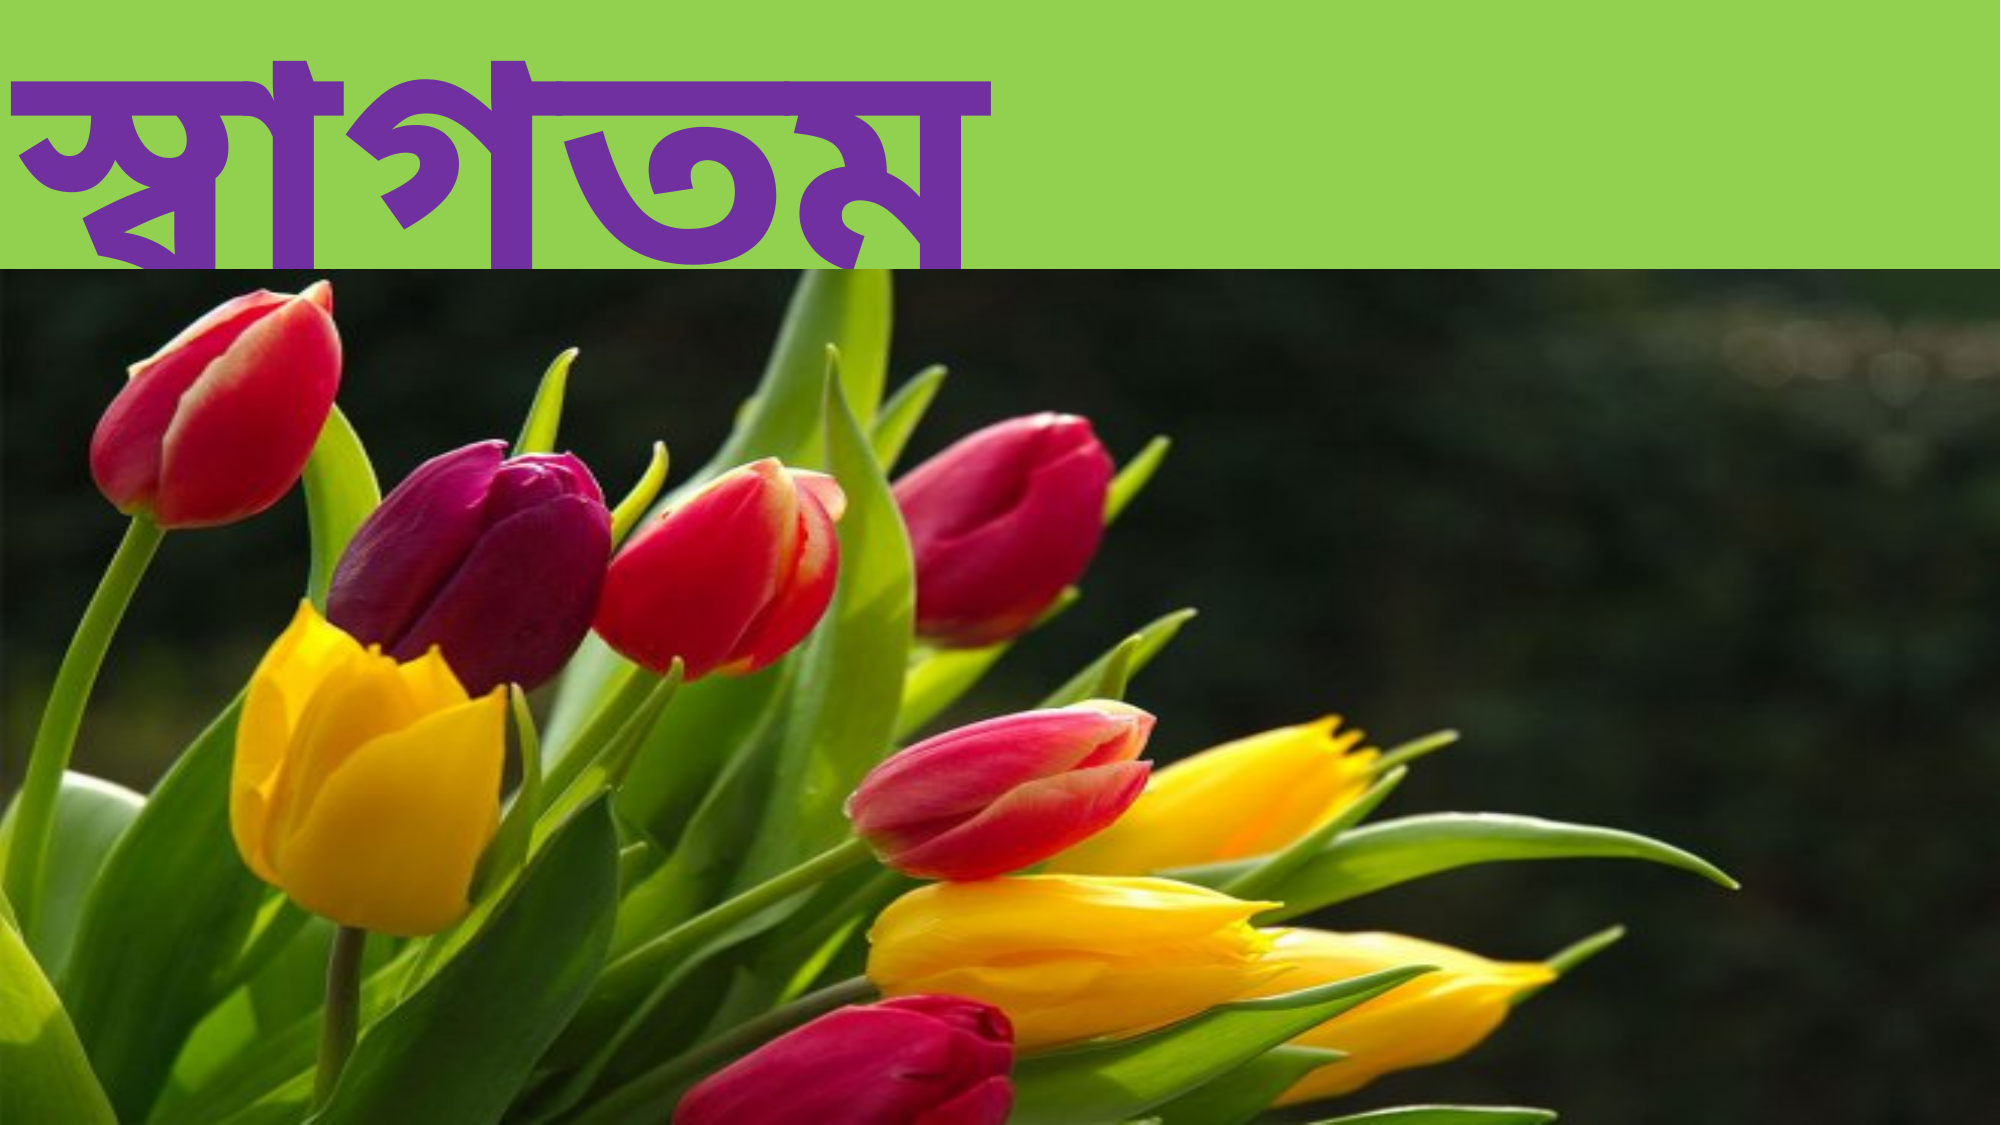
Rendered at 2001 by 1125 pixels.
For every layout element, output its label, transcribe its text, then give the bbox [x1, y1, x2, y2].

title স্বাগতম [0, 0, 2000, 266]
picture [0, 268, 2000, 1125]
